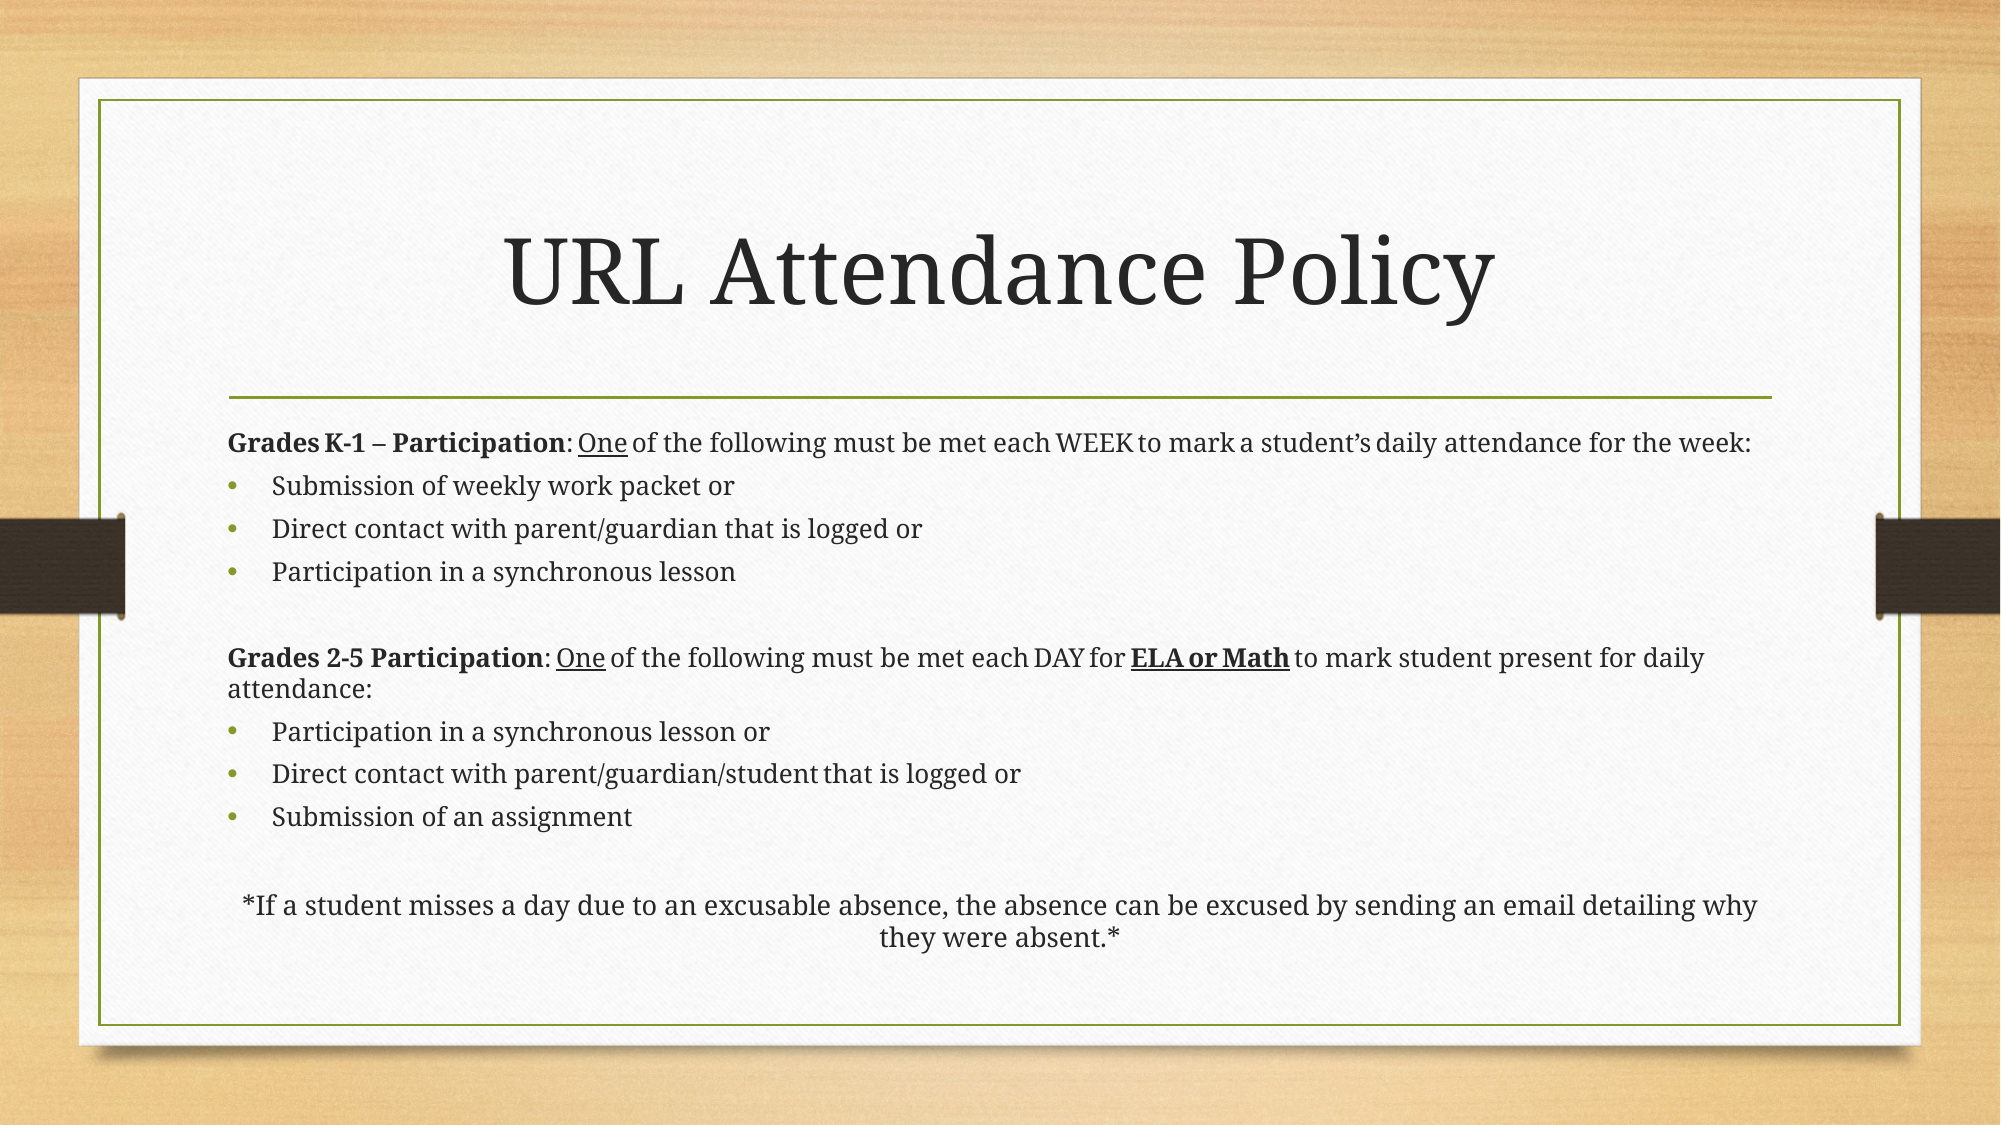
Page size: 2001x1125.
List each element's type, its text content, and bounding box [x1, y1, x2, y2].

picture [0, 0, 2001, 1125]
list Grades K-1 – Participation: One of the following must be met each WEEK to mark a student’s daily attendance for the week: ​ Submission of weekly work packet or ​ Direct contact with parent/guardian that is logged or ​ Participation in a synchronous lesson ​ ​ Grades 2-5 Participation: One of the following must be met each DAY for ELA or Math to mark student present for daily attendance: ​ Participation in a synchronous lesson or ​ Direct contact with parent/guardian/student that is logged or ​ Submission of an assignment ​ *If a student misses a day due to an excusable absence, the absence can be excused by sending an email detailing why they were absent.* [212, 419, 1788, 964]
title URL Attendance Policy [212, 161, 1788, 375]
